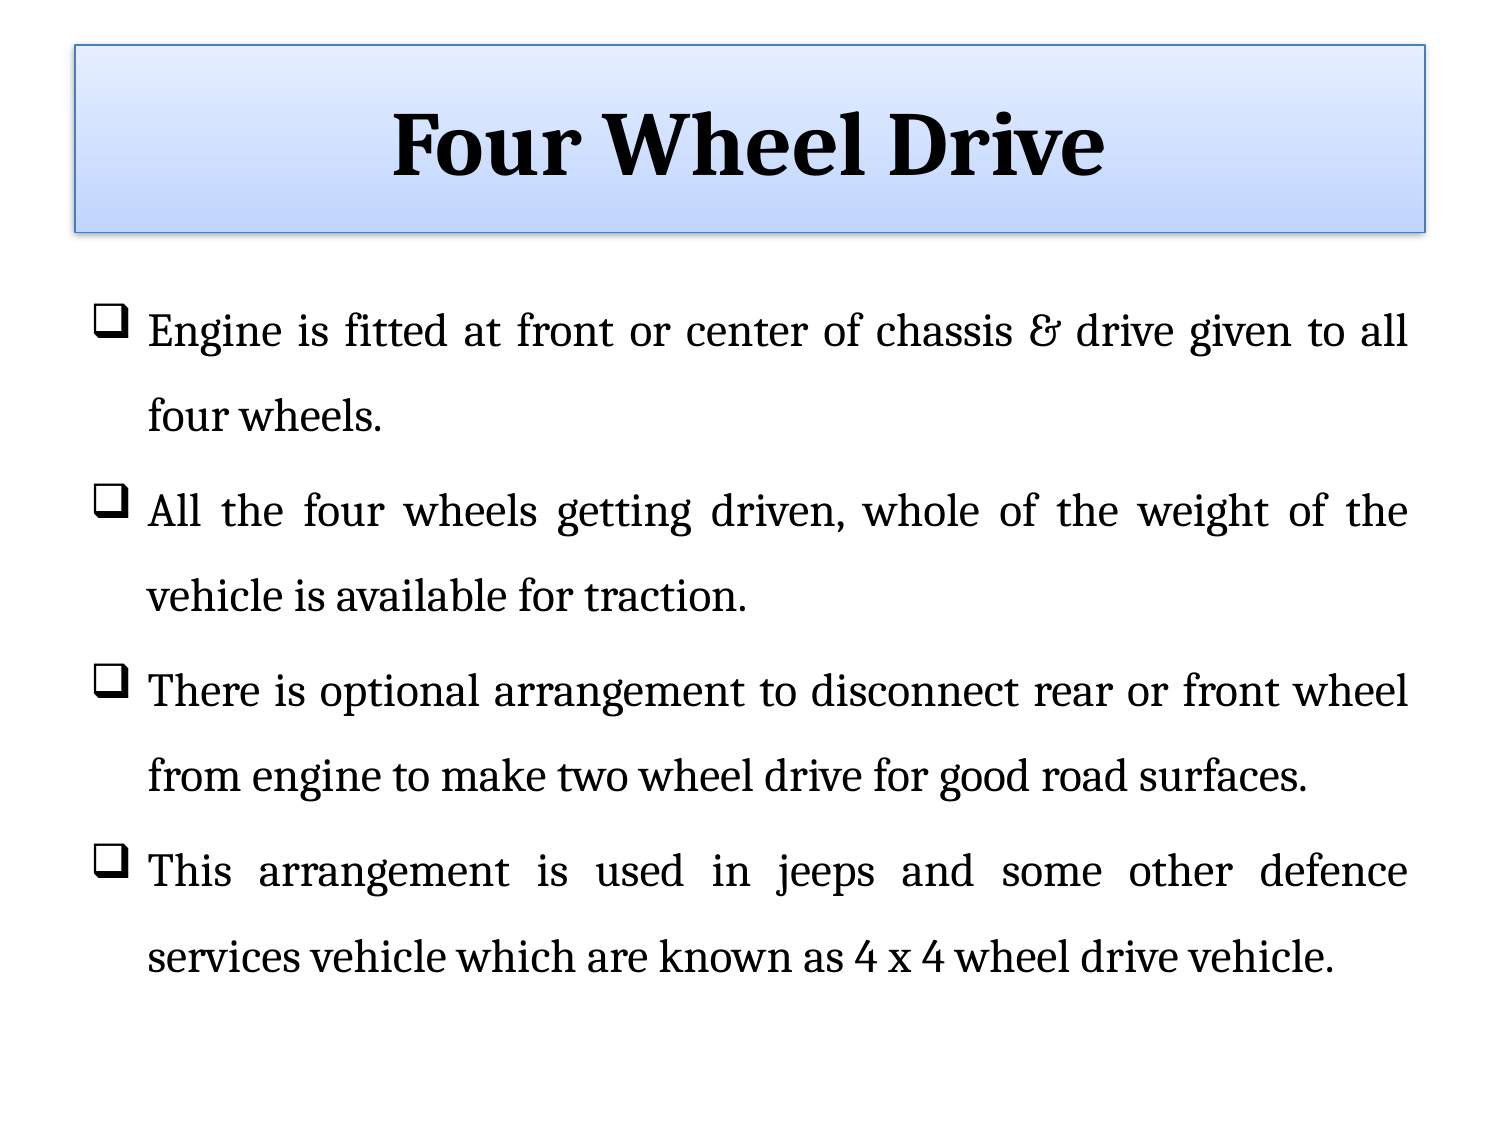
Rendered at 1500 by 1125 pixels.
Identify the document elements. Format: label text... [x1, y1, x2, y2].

title Four Wheel Drive [74, 44, 1426, 233]
list Engine is fitted at front or center of chassis & drive given to all four wheels. All the four wheels getting driven, whole of the weight of the vehicle is available for traction. There is optional arrangement to disconnect rear or front wheel from engine to make two wheel drive for good road surfaces. This arrangement is used in jeeps and some other defence services vehicle which are known as 4 x 4 wheel drive vehicle. [75, 262, 1425, 1047]
